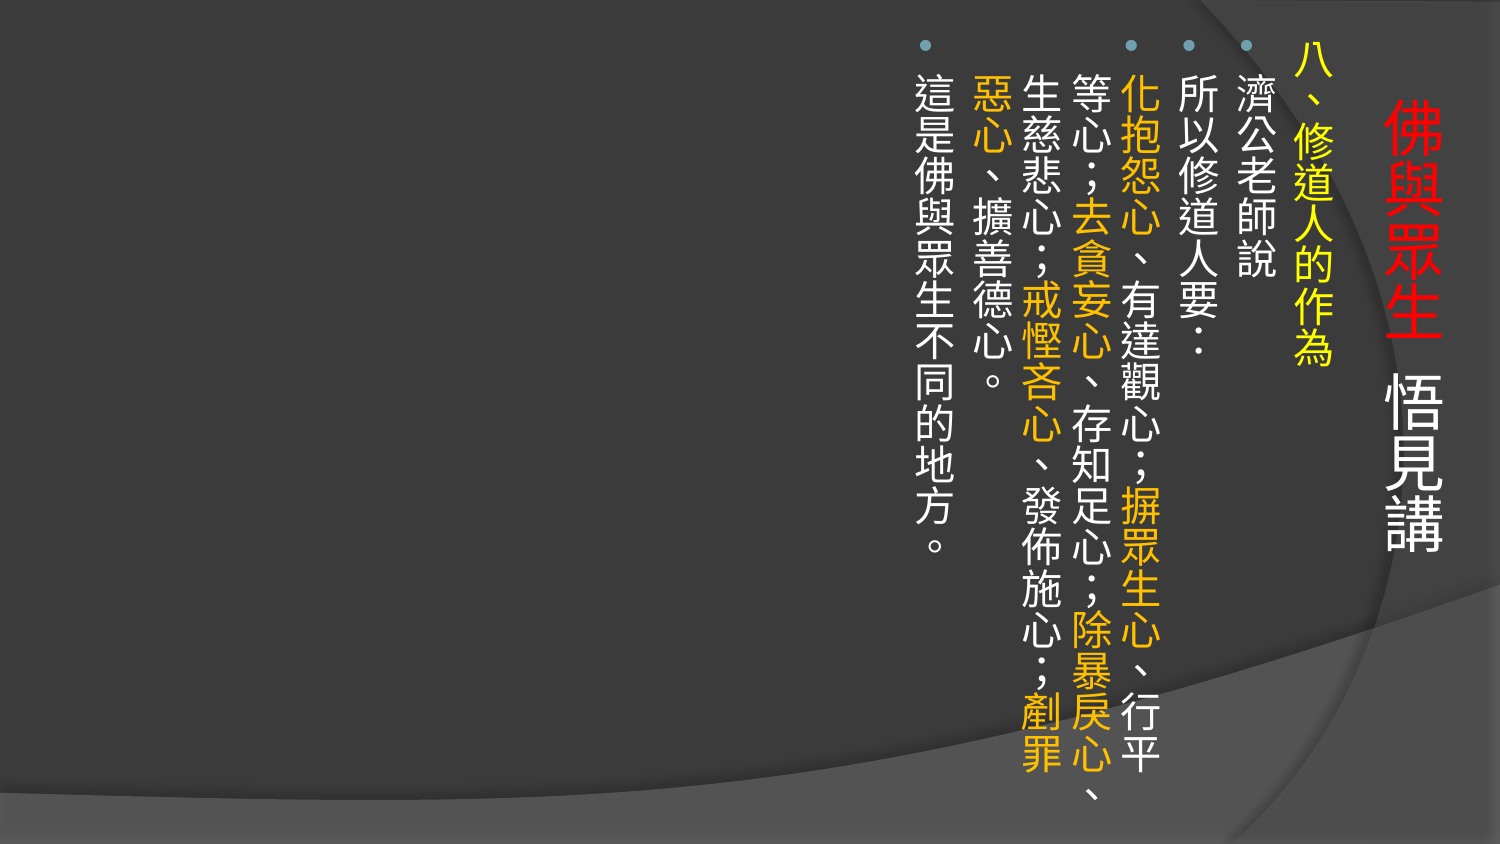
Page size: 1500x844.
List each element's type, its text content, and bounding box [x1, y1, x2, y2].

list 八、修道人的作為 濟公老師說 所以修道人要： 化抱怨心、有達觀心；摒眾生心、行平等心；去貪妄心、存知足心；除暴戾心、生慈悲心；戒慳吝心、發佈施心；剷罪惡心、擴善德心。 這是佛與眾生不同的地方。 [29, 20, 1353, 824]
title 佛與眾生 悟見講 [1353, 43, 1473, 812]
